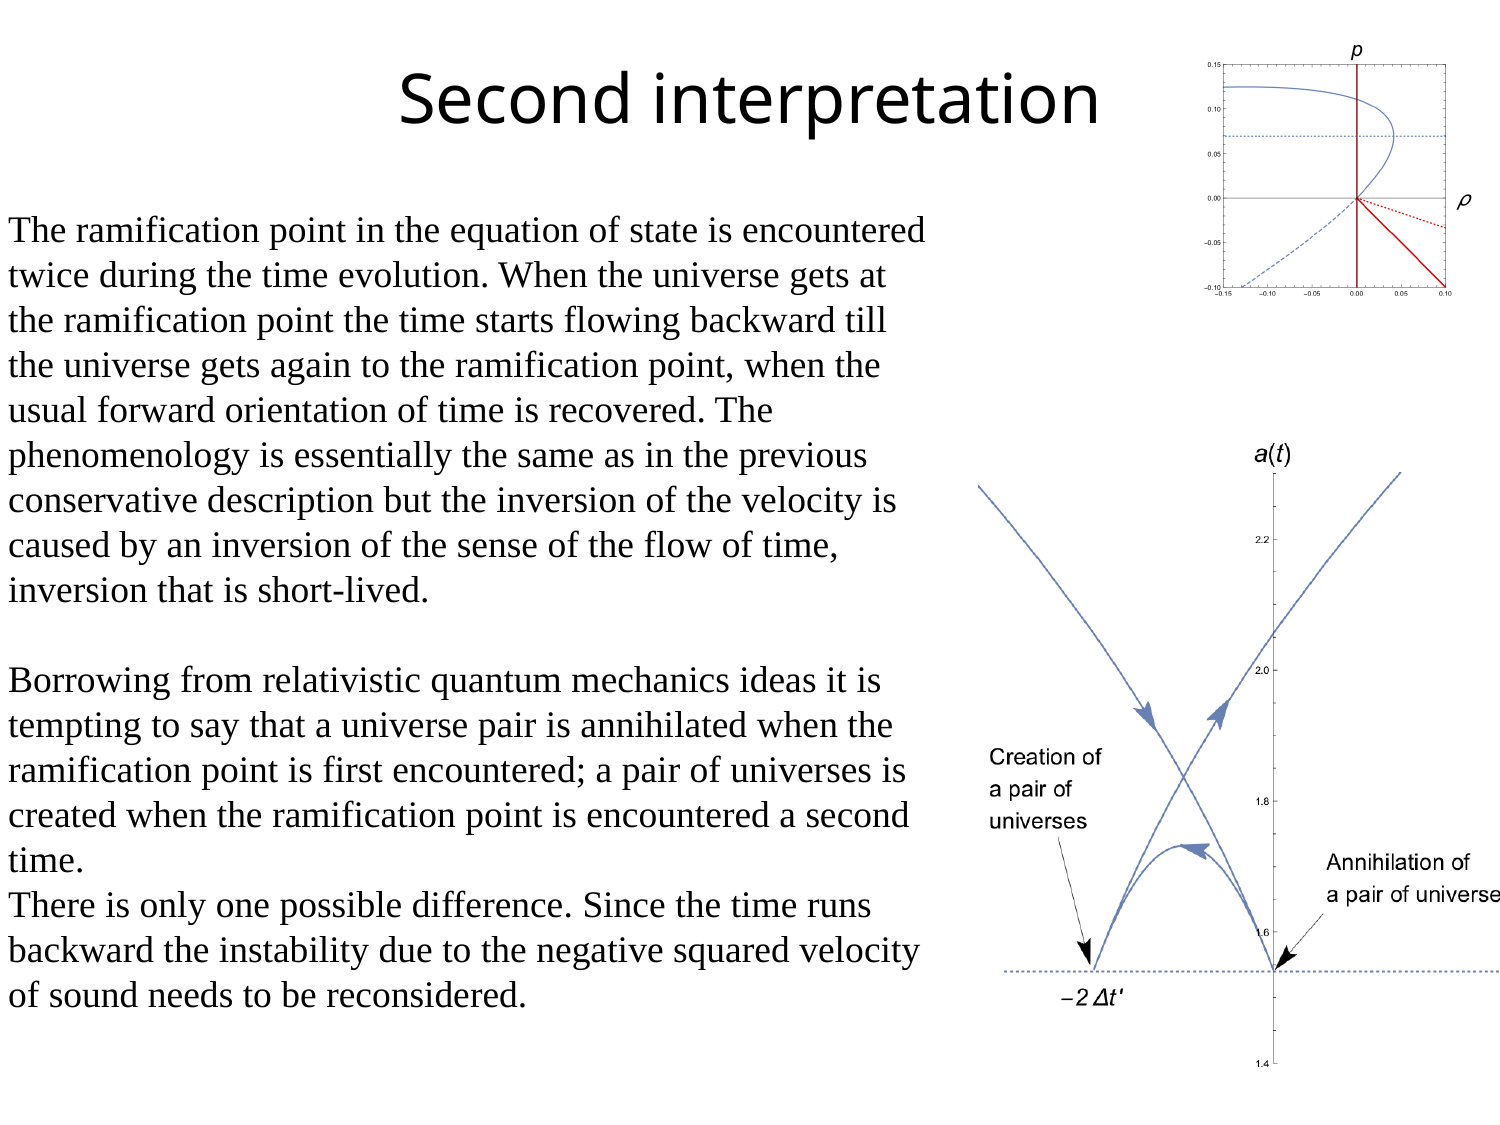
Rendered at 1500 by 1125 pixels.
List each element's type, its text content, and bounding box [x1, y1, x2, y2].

text_box The ramification point in the equation of state is encountered twice during the time evolution. When the universe gets at the ramification point the time starts flowing backward till the universe gets again to the ramification point, when the usual forward orientation of time is recovered. The phenomenology is essentially the same as in the previous conservative description but the inversion of the velocity is caused by an inversion of the sense of the flow of time, inversion that is short-lived. Borrowing from relativistic quantum mechanics ideas it is tempting to say that a universe pair is annihilated when the ramification point is first encountered; a pair of universes is created when the ramification point is encountered a second time. There is only one possible difference. Since the time runs backward the instability due to the negative squared velocity of sound needs to be reconsidered. [0, 108, 947, 1023]
picture [1203, 44, 1472, 296]
picture [978, 443, 1500, 1067]
title Second interpretation [103, 0, 1397, 210]
